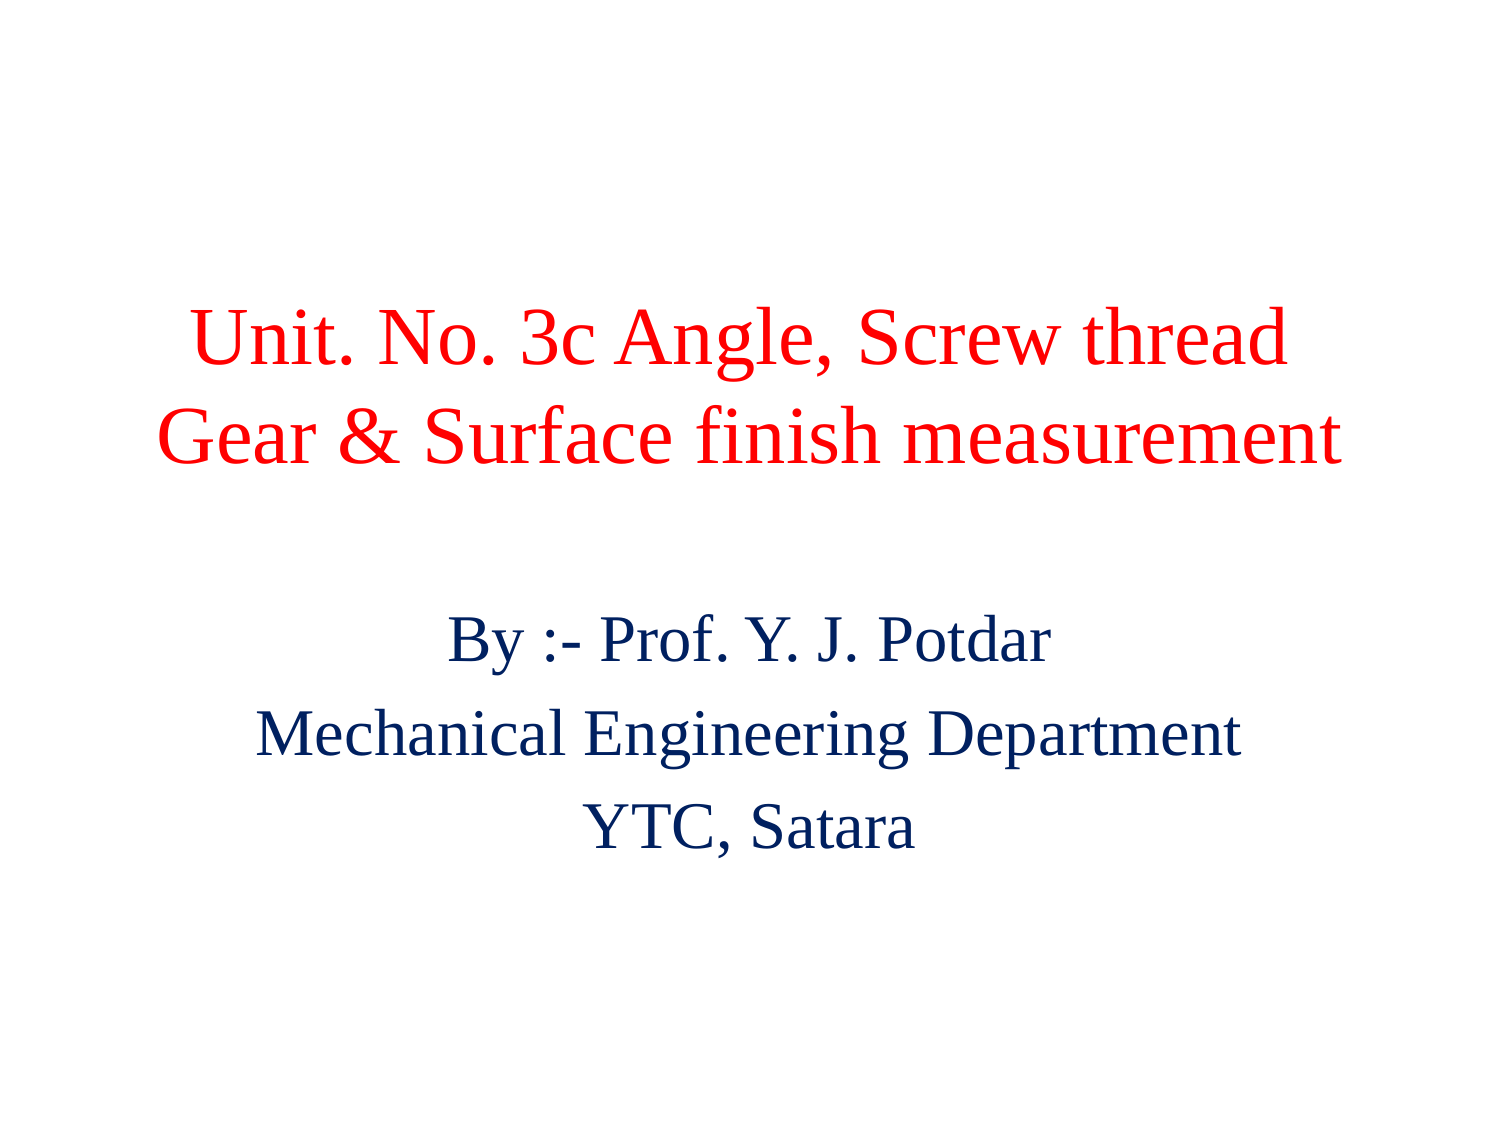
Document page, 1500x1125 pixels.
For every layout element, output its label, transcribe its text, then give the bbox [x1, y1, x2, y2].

title Unit. No. 3c Angle, Screw thread Gear & Surface finish measurement [112, 237, 1388, 525]
subtitle By :- Prof. Y. J. Potdar Mechanical Engineering Department YTC, Satara [225, 587, 1275, 925]
